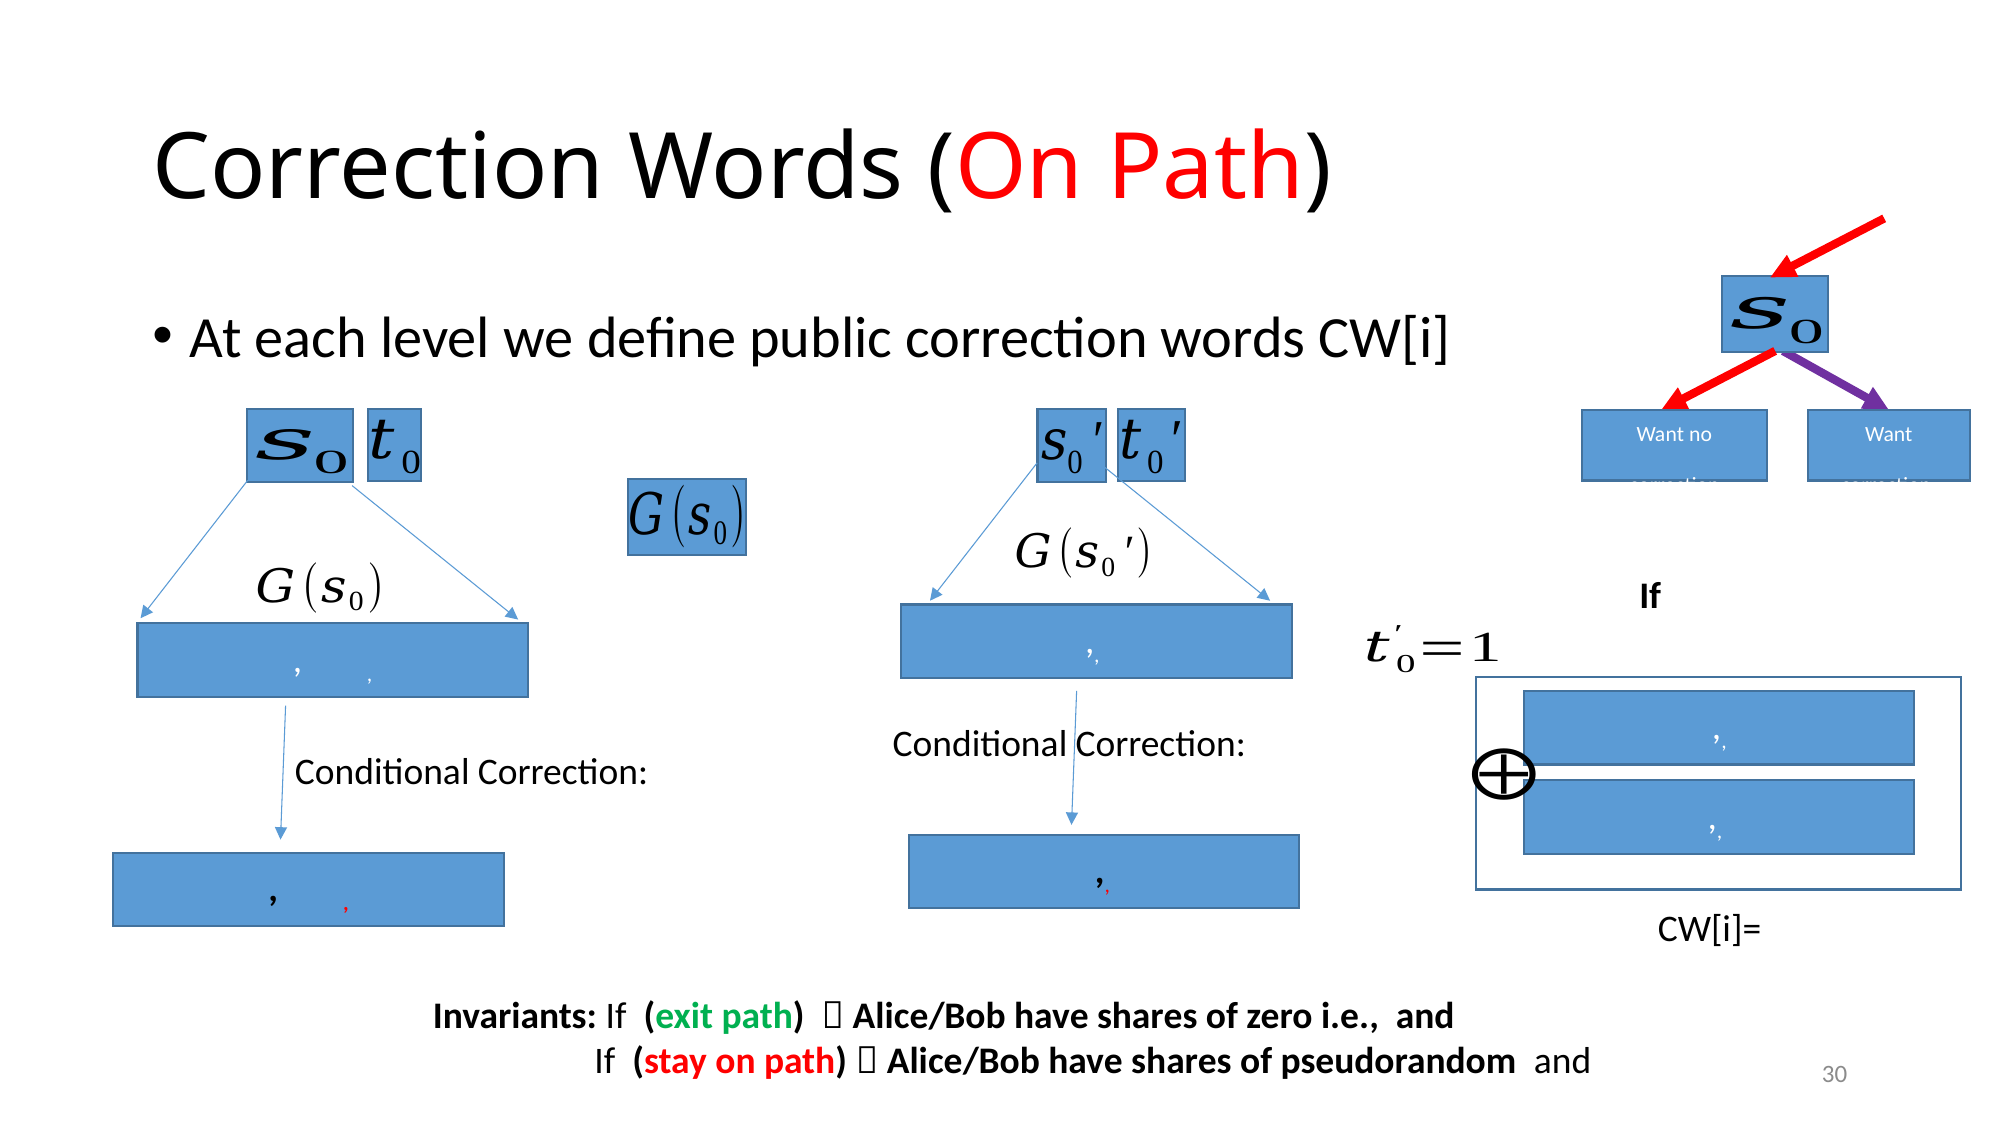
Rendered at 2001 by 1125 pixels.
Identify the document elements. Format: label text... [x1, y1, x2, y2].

text_box Want correction [1807, 409, 1971, 482]
slide_number 30 [1412, 1042, 1863, 1103]
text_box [1770, 218, 1885, 278]
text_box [1661, 350, 1776, 410]
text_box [140, 480, 248, 619]
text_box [280, 705, 286, 840]
title Correction Words (On Path) [137, 59, 1863, 278]
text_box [1071, 690, 1077, 825]
text_box Want no correction [1581, 409, 1768, 482]
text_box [1783, 350, 1889, 410]
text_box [929, 462, 1038, 601]
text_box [1104, 466, 1271, 601]
list At each level we define public correction words CW[i] [137, 299, 1863, 1014]
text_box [352, 485, 519, 620]
text_box [1475, 676, 1962, 891]
